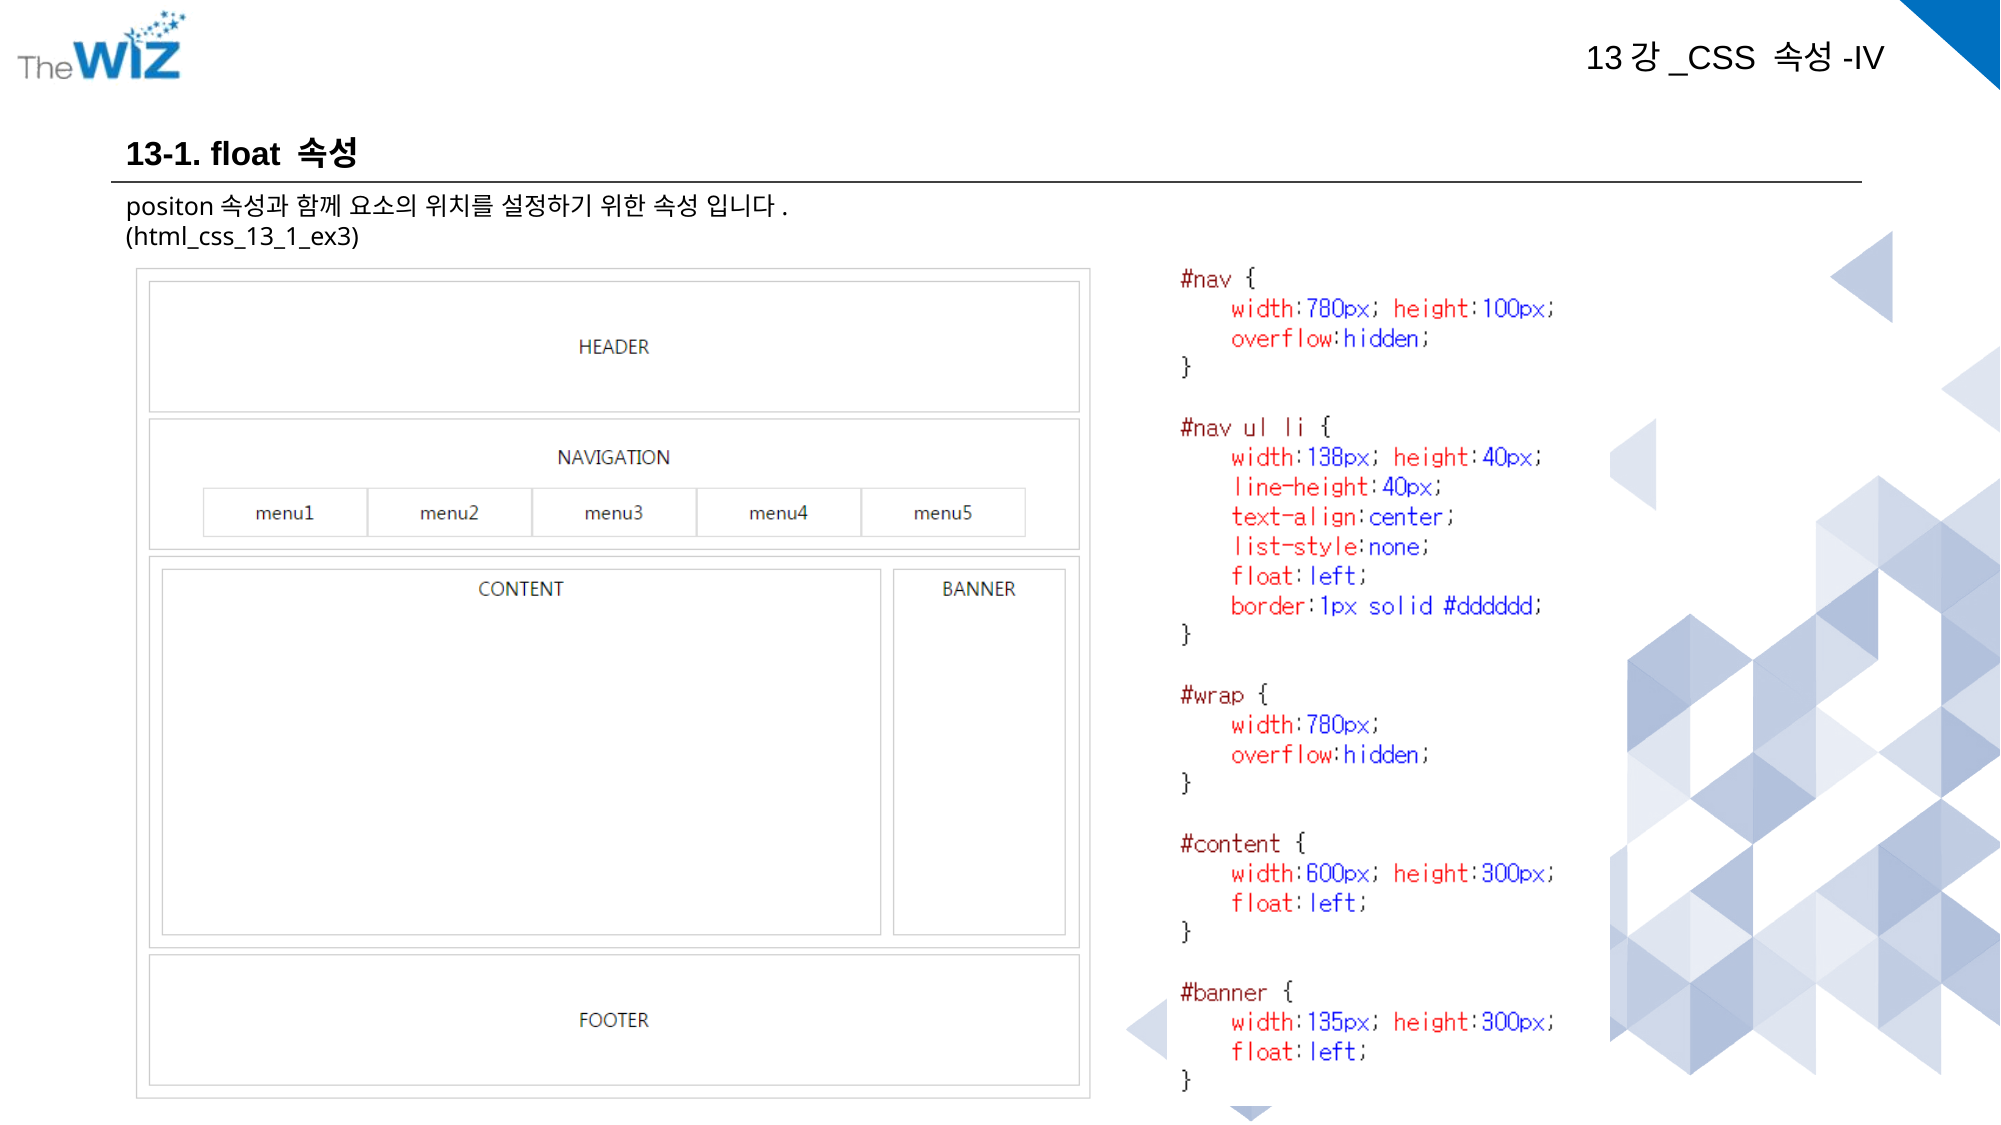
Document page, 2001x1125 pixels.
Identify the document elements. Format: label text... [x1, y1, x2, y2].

picture [0, 0, 215, 90]
slide_number 4 [1100, 1046, 1490, 1107]
picture [1167, 258, 1610, 1106]
text_box positon속성과 함께 요소의 위치를 설정하기 위한 속성 입니다. (html_css_13_1_ex3) [111, 183, 1863, 258]
picture [129, 261, 1100, 1107]
text_box 13-1. float 속성 [111, 124, 1863, 180]
